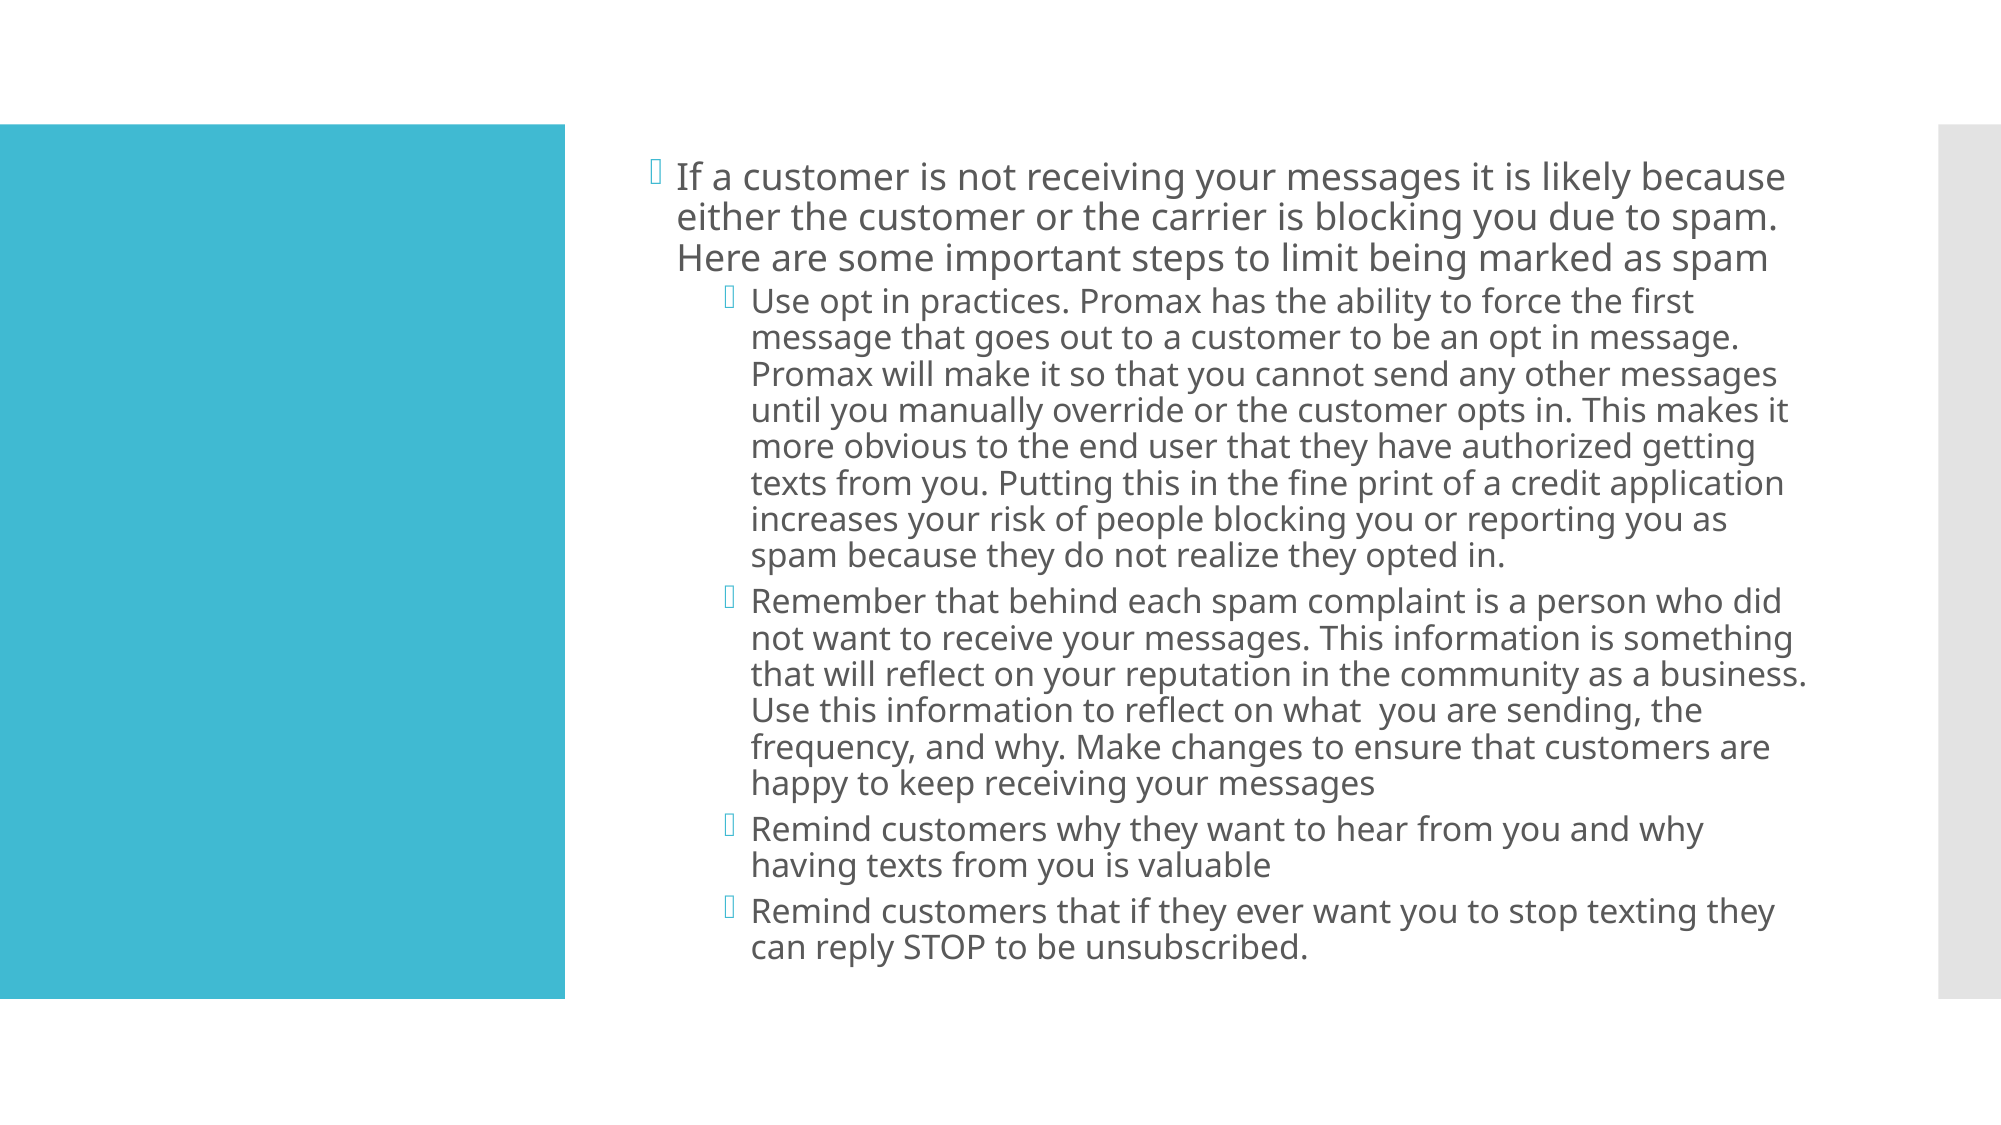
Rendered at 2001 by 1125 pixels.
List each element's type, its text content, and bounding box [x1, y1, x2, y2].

list If a customer is not receiving your messages it is likely because either the customer or the carrier is blocking you due to spam. Here are some important steps to limit being marked as spam Use opt in practices. Promax has the ability to force the first message that goes out to a customer to be an opt in message. Promax will make it so that you cannot send any other messages until you manually override or the customer opts in. This makes it more obvious to the end user that they have authorized getting texts from you. Putting this in the fine print of a credit application increases your risk of people blocking you or reporting you as spam because they do not realize they opted in. Remember that behind each spam complaint is a person who did not want to receive your messages. This information is something that will reflect on your reputation in the community as a business. Use this information to reflect on what you are sending, the frequency, and why. Make changes to ensure that customers are happy to keep receiving your messages Remind customers why they want to hear from you and why having texts from you is valuable Remind customers that if they ever want you to stop texting they can reply STOP to be unsubscribed. [634, 142, 1835, 983]
